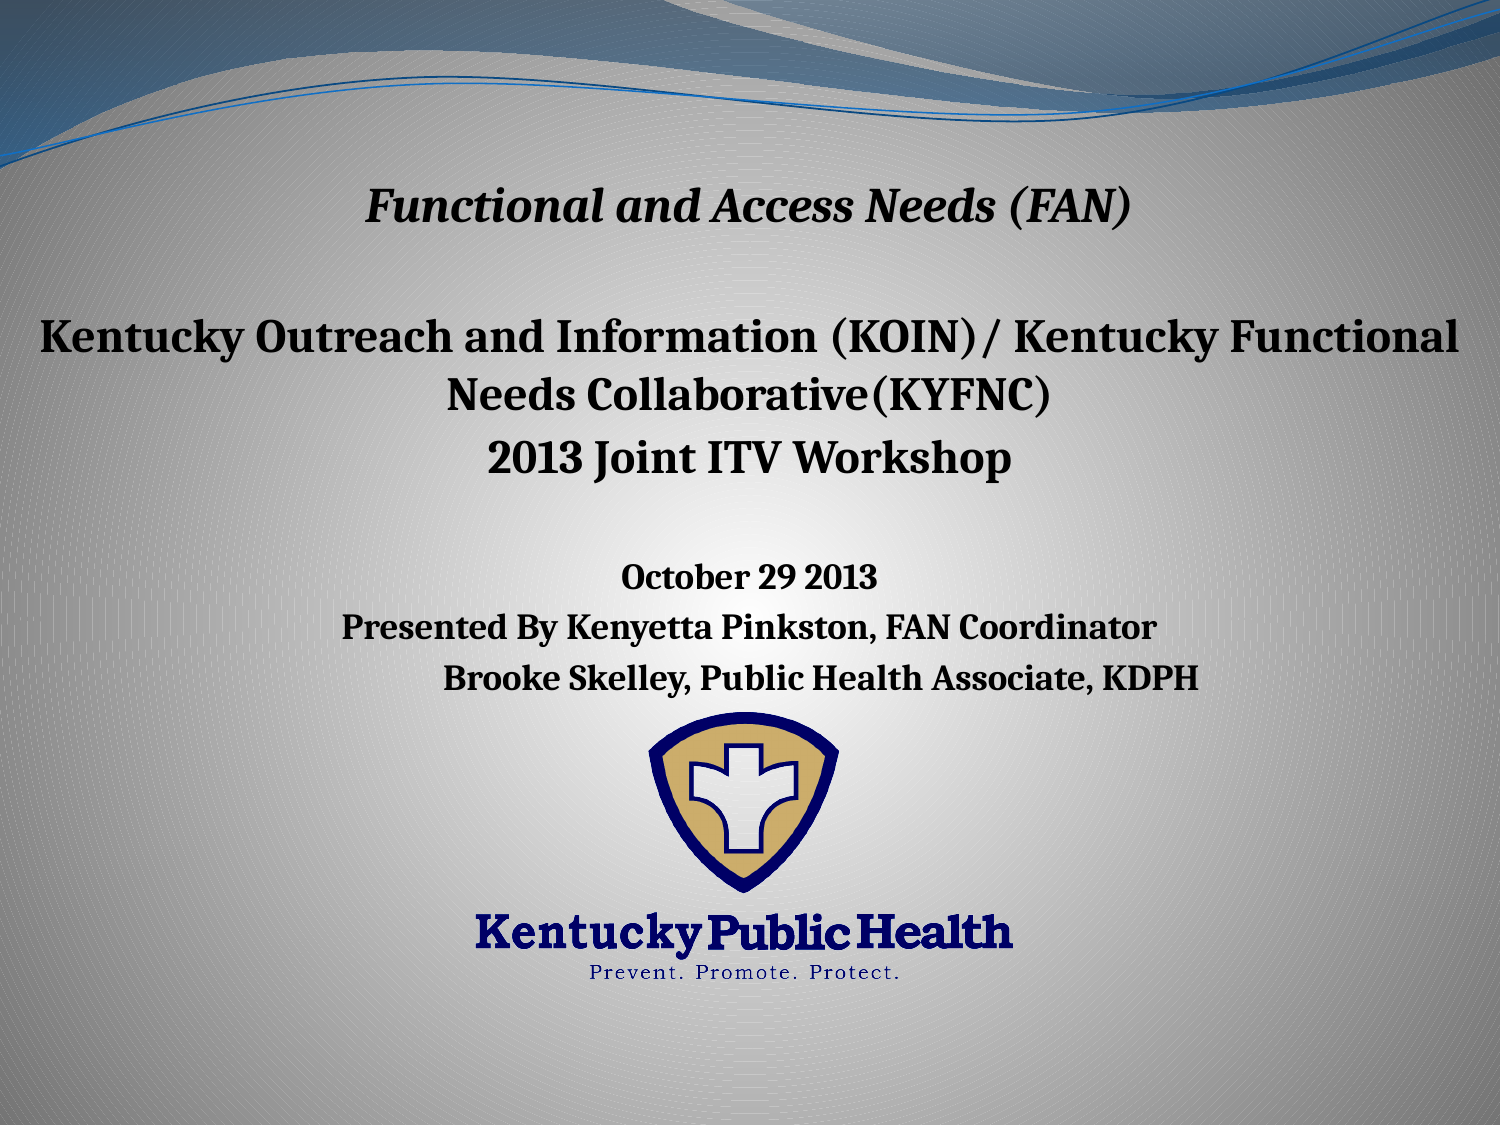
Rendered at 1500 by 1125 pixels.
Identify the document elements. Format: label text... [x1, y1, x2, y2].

text_box Functional and Access Needs (FAN) Kentucky Outreach and Information (KOIN)/ Kentucky Functional Needs Collaborative(KYFNC) 2013 Joint ITV Workshop October 29 2013 Presented By Kenyetta Pinkston, FAN Coordinator Brooke Skelley, Public Health Associate, KDPH [0, 99, 1500, 713]
picture [474, 712, 1013, 979]
